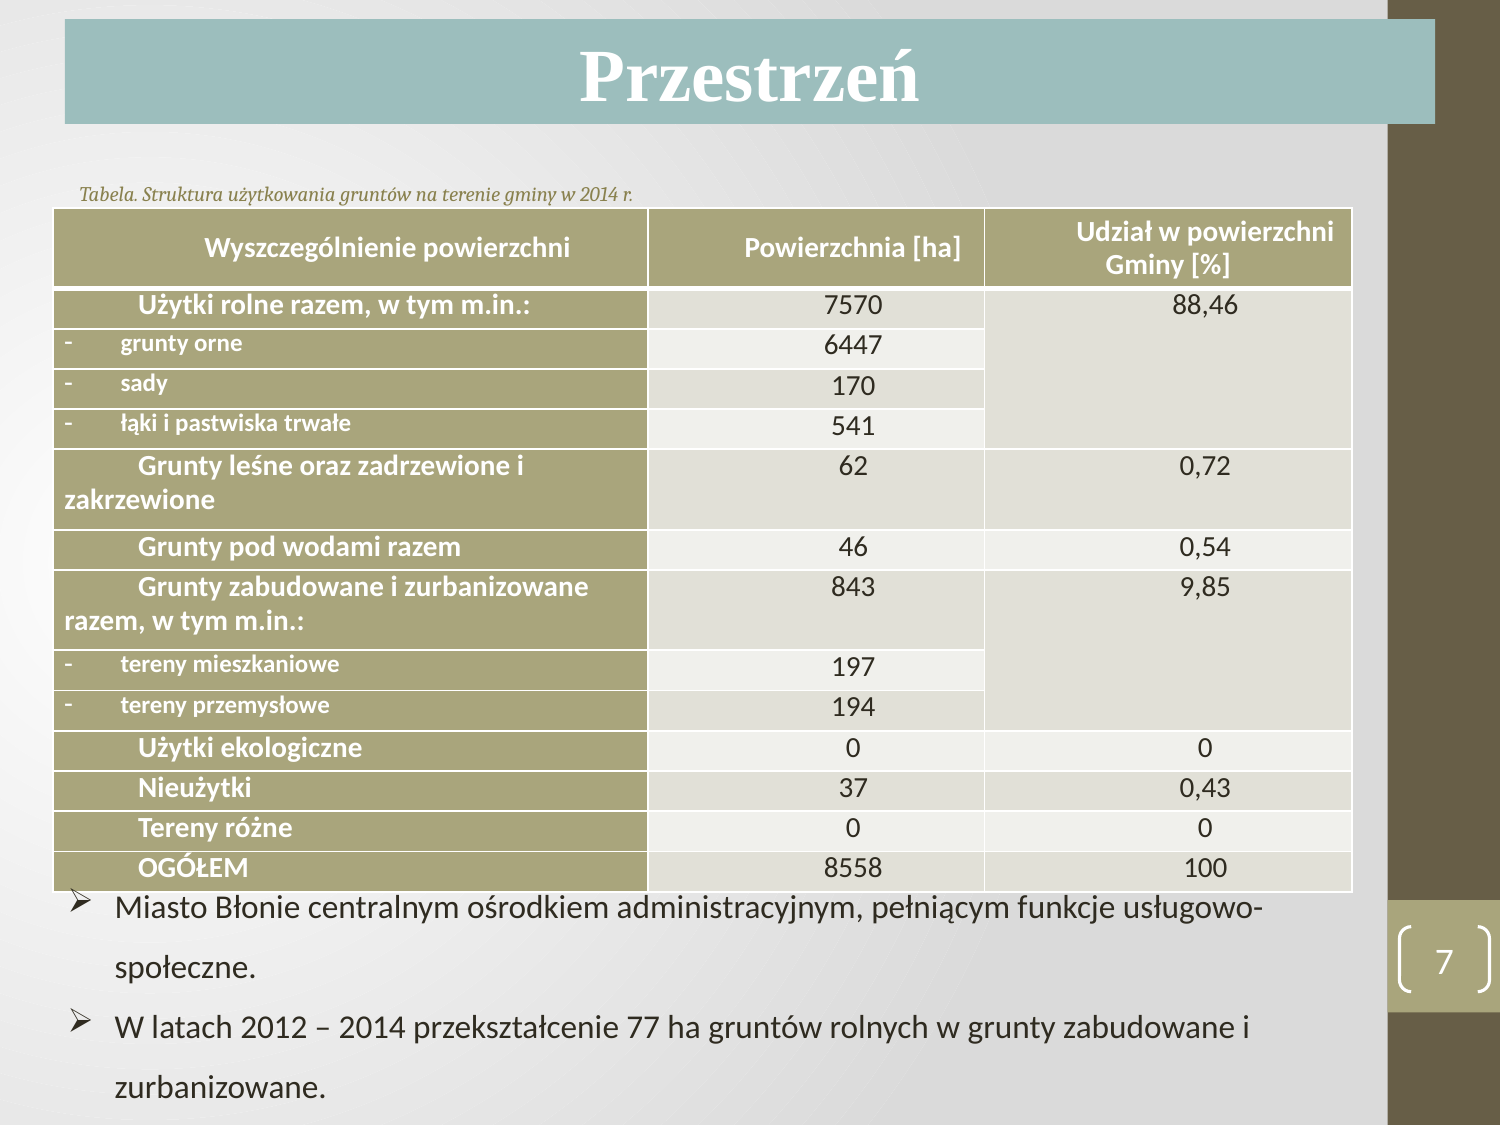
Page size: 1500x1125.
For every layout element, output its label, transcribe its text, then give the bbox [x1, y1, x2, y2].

slide_number 7 [1397, 925, 1492, 994]
table_cell OGÓŁEM [54, 852, 647, 857]
table_cell 7570 [649, 291, 984, 328]
table_cell 170 [649, 370, 984, 408]
table_cell Grunty zabudowane i zurbanizowane razem, w tym m.in.: [54, 571, 647, 649]
table_cell 0 [649, 732, 984, 770]
table_cell Tereny różne [54, 812, 647, 851]
table_cell 194 [649, 691, 984, 730]
table_header Powierzchnia [ha] [649, 209, 984, 286]
table_cell 0,43 [985, 772, 1351, 810]
table_cell sady [54, 370, 647, 408]
table_cell Grunty leśne oraz zadrzewione i zakrzewione [54, 450, 647, 529]
table_cell grunty orne [54, 330, 647, 368]
table_cell 88,46 [985, 291, 1351, 448]
table_cell 100 [985, 852, 1351, 857]
table_cell 6447 [649, 330, 984, 368]
table_cell 8558 [649, 852, 984, 857]
table_cell 0 [985, 812, 1351, 851]
table_cell tereny przemysłowe [54, 691, 647, 730]
table_cell 843 [649, 571, 984, 649]
text_box Przestrzeń [64, 19, 1436, 124]
table_cell Użytki ekologiczne [54, 732, 647, 770]
table_cell 197 [649, 651, 984, 690]
table_cell łąki i pastwiska trwałe [54, 410, 647, 448]
table_header Wyszczególnienie powierzchni [54, 209, 647, 286]
table_cell 62 [649, 450, 984, 529]
table_cell 9,85 [985, 571, 1351, 730]
table_cell 0 [649, 812, 984, 851]
table_cell Grunty pod wodami razem [54, 531, 647, 569]
table_cell Użytki rolne razem, w tym m.in.: [54, 291, 647, 328]
table_cell 46 [649, 531, 984, 569]
text_box Tabela. Struktura użytkowania gruntów na terenie gminy w 2014 r. [64, 160, 815, 207]
table_cell 0 [985, 732, 1351, 770]
table_cell 37 [649, 772, 984, 810]
table_cell tereny mieszkaniowe [54, 651, 647, 690]
table_cell Nieużytki [54, 772, 647, 810]
table_cell 541 [649, 410, 984, 448]
text_box Miasto Błonie centralnym ośrodkiem administracyjnym, pełniącym funkcje usługowo-społeczne. W latach 2012 – 2014 przekształcenie 77 ha gruntów rolnych w grunty zabudowane i zurbanizowane. [53, 857, 1365, 1125]
table_header Udział w powierzchni Gminy [%] [985, 209, 1351, 286]
table_cell 0,72 [985, 450, 1351, 529]
table_cell 0,54 [985, 531, 1351, 569]
